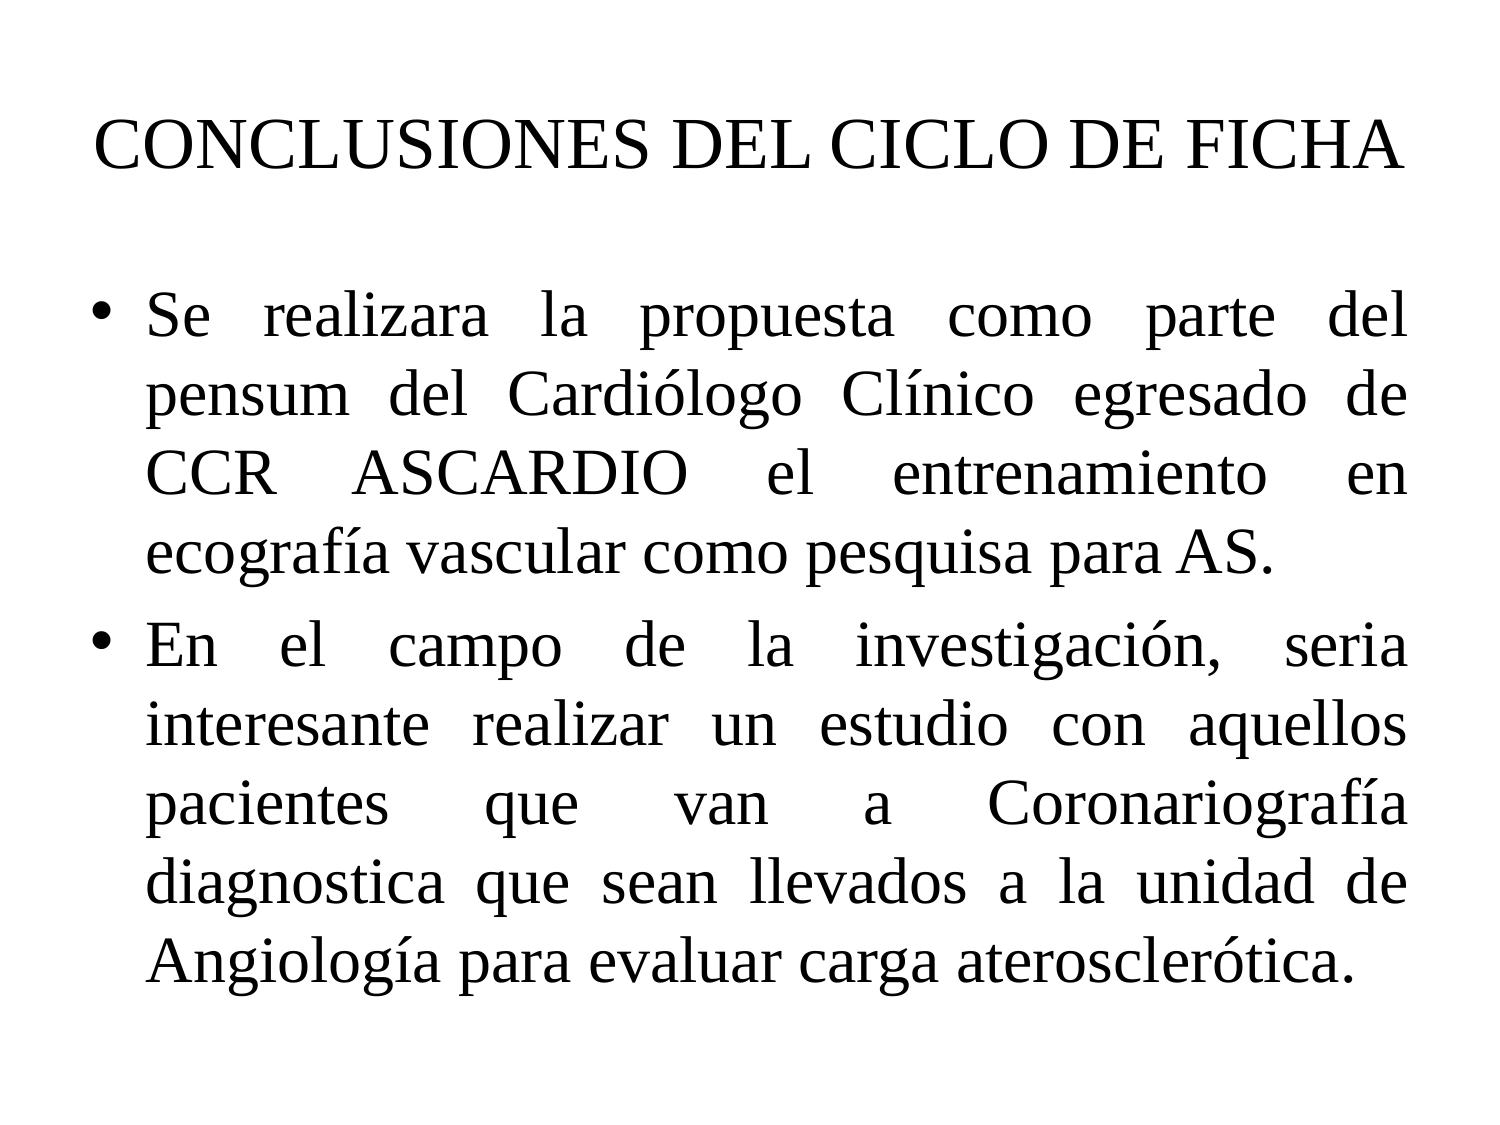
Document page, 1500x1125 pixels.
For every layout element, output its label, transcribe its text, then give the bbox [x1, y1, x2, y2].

list Se realizara la propuesta como parte del pensum del Cardiólogo Clínico egresado de CCR ASCARDIO el entrenamiento en ecografía vascular como pesquisa para AS. En el campo de la investigación, seria interesante realizar un estudio con aquellos pacientes que van a Coronariografía diagnostica que sean llevados a la unidad de Angiología para evaluar carga aterosclerótica. [75, 262, 1425, 1005]
title CONCLUSIONES DEL CICLO DE FICHA [75, 45, 1425, 233]
